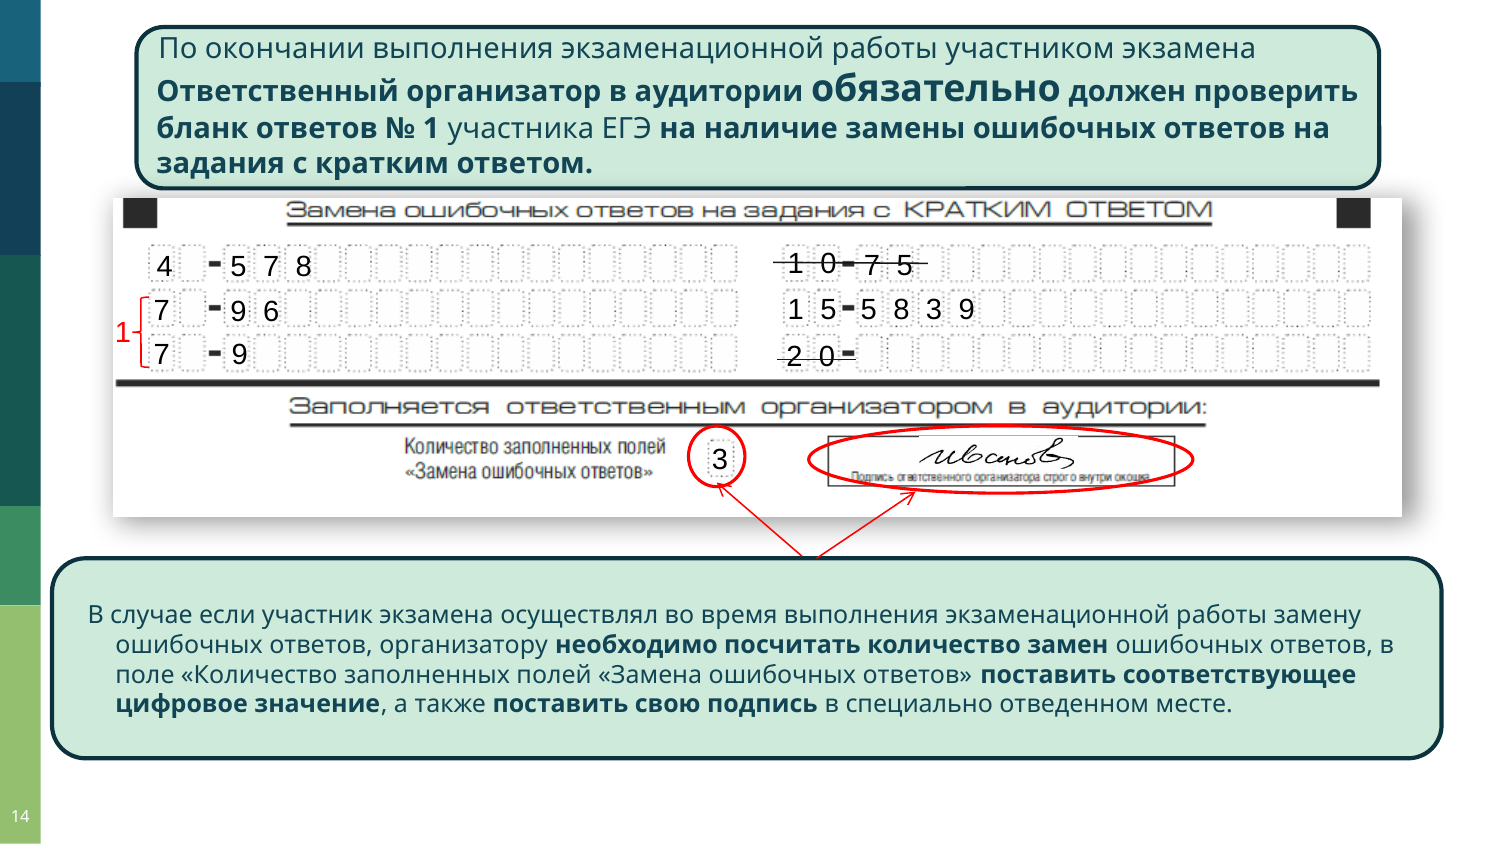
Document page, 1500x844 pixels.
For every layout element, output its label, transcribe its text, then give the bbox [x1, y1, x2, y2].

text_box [816, 491, 916, 559]
slide_number 14 [0, 790, 49, 844]
text_box В случае если участник экзамена осуществлял во время выполнения экзаменационной работы замену ошибочных ответов, организатору необходимо посчитать количество замен ошибочных ответов, в поле «Количество заполненных полей «Замена ошибочных ответов» поставить соответствующее цифровое значение, а также поставить свою подпись в специально отведенном месте. [72, 590, 1423, 726]
text_box [49, 556, 1444, 761]
text_box По окончании выполнения экзаменационной работы участником экзамена Ответственный организатор в аудитории обязательно должен проверить бланк ответов № 1 участника ЕГЭ на наличие замены ошибочных ответов на задания с кратким ответом. [113, 21, 1412, 187]
picture [113, 197, 1402, 518]
text_box 1 [100, 306, 108, 356]
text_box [716, 486, 803, 557]
